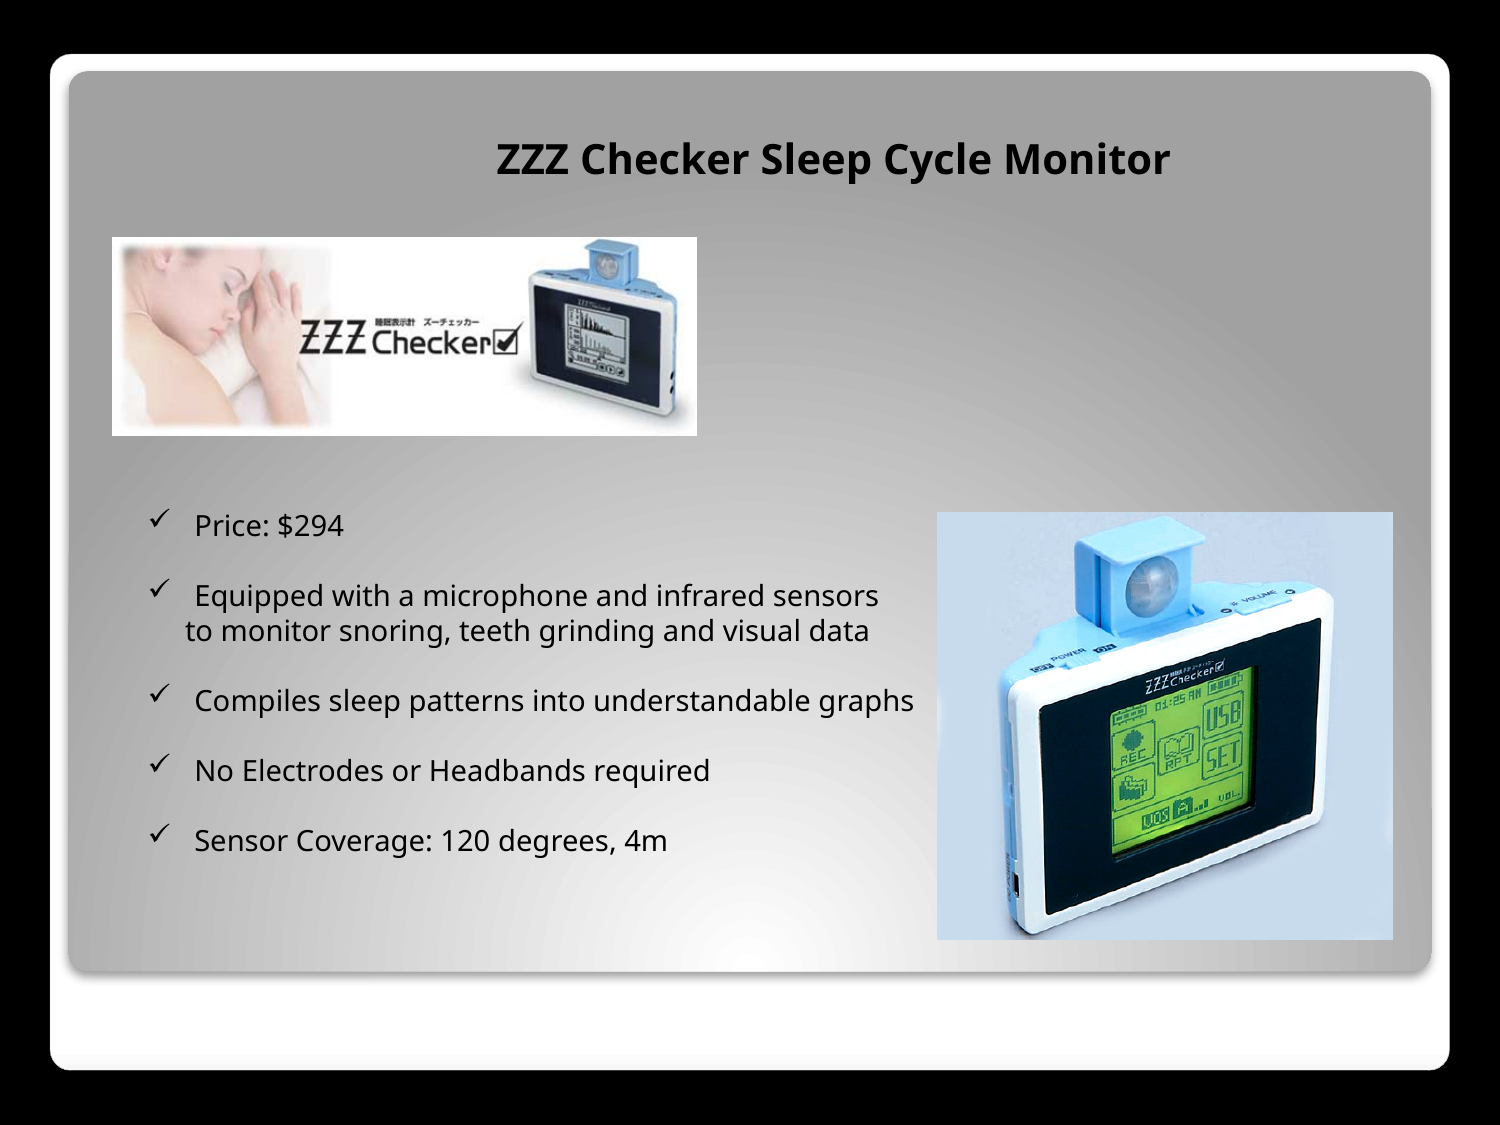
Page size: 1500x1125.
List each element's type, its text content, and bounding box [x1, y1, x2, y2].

picture [112, 237, 698, 436]
text_box Price: $294 Equipped with a microphone and infrared sensors to monitor snoring, teeth grinding and visual data Compiles sleep patterns into understandable graphs No Electrodes or Headbands required Sensor Coverage: 120 degrees, 4m [132, 499, 938, 970]
text_box ZZZ Checker Sleep Cycle Monitor [481, 125, 1187, 190]
picture [937, 512, 1393, 941]
